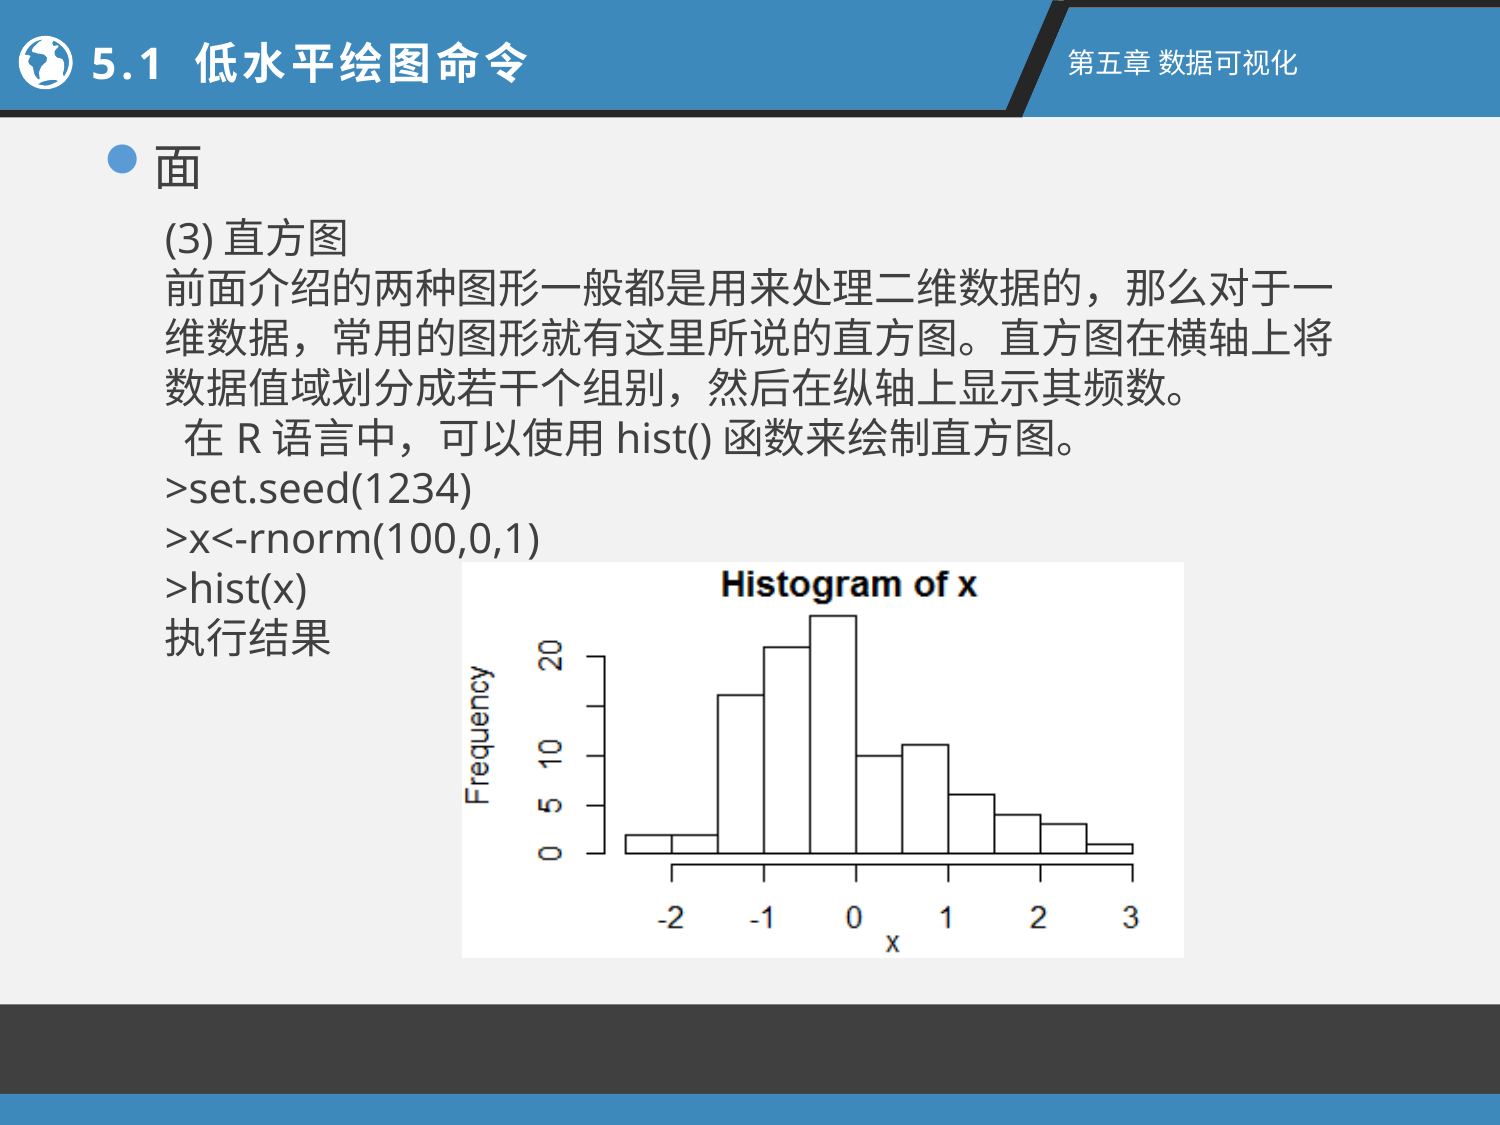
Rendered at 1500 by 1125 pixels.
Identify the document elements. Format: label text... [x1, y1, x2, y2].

text_box [0, 1093, 1500, 1125]
text_box (3)直方图 前面介绍的两种图形一般都是用来处理二维数据的，那么对于一维数据，常用的图形就有这里所说的直方图。直方图在横轴上将数据值域划分成若干个组别，然后在纵轴上显示其频数。 在R语言中，可以使用hist()函数来绘制直方图。 >set.seed(1234) >x<-rnorm(100,0,1) >hist(x) 执行结果 [150, 204, 1362, 669]
picture [462, 562, 1184, 958]
text_box [0, 1003, 1500, 1093]
text_box 面 [88, 128, 543, 203]
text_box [0, 0, 1500, 118]
